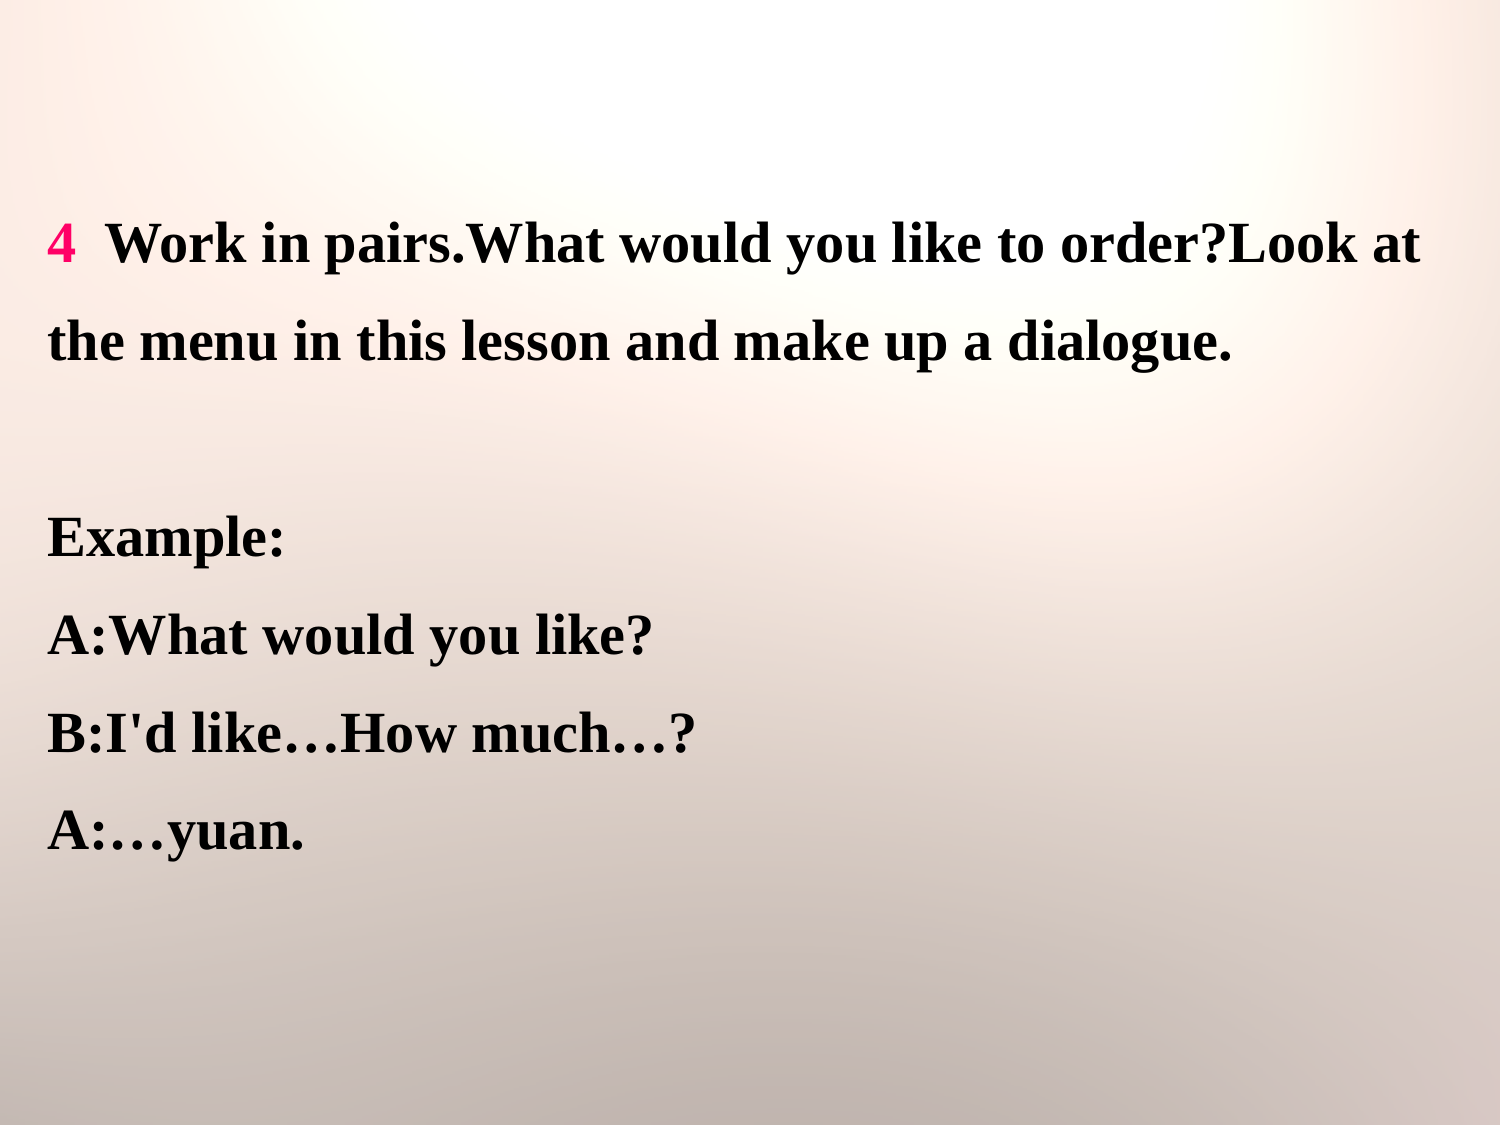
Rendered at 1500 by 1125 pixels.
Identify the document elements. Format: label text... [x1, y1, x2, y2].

picture [0, 0, 1500, 1125]
text_box 4 Work in pairs.What would you like to order?Look at the menu in this lesson and make up a dialogue. Example: A:What would you like? B:I'd like…How much…? A:…yuan. [32, 168, 1438, 869]
